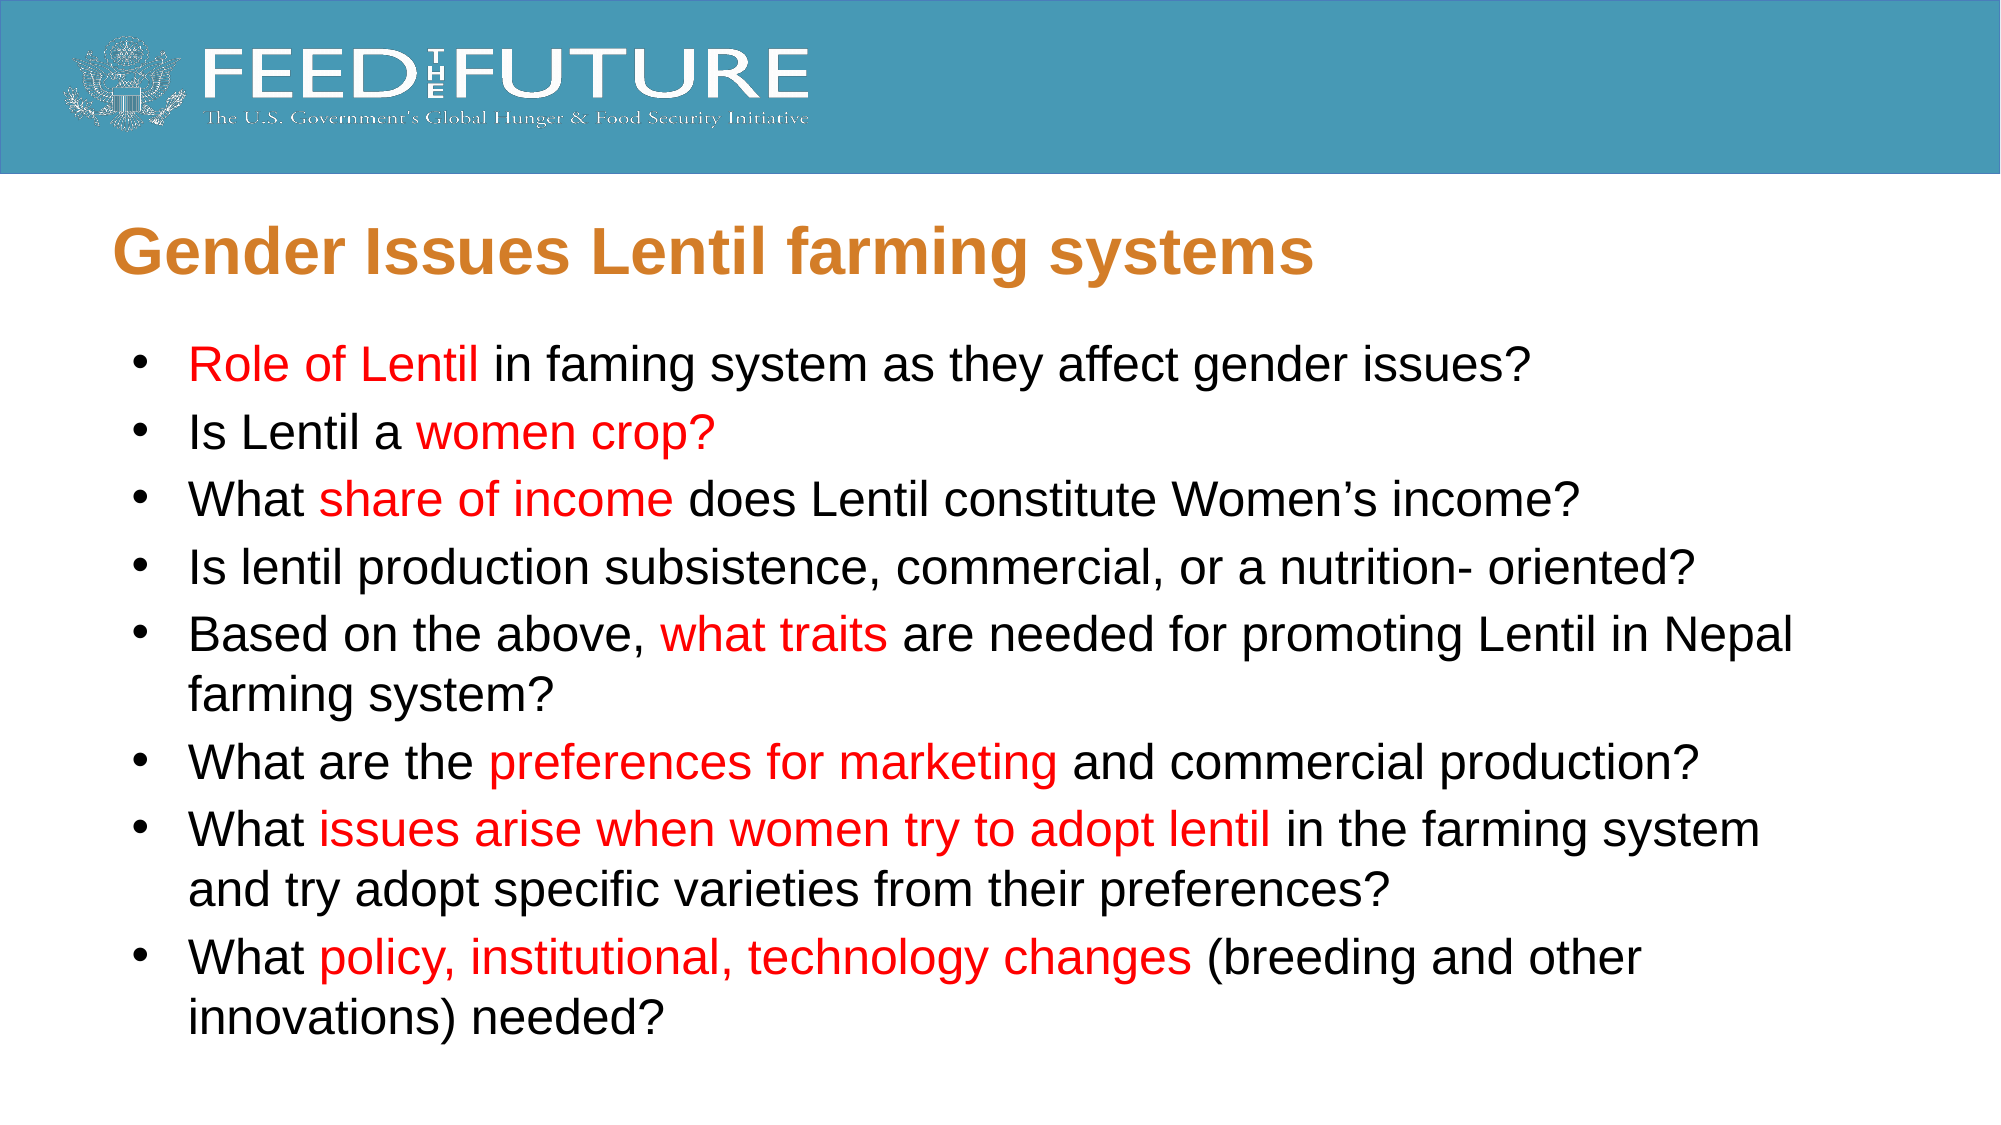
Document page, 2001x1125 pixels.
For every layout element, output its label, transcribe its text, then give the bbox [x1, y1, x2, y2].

list Role of Lentil in faming system as they affect gender issues? Is Lentil a women crop? What share of income does Lentil constitute Women’s income? Is lentil production subsistence, commercial, or a nutrition- oriented? Based on the above, what traits are needed for promoting Lentil in Nepal farming system? What are the preferences for marketing and commercial production? What issues arise when women try to adopt lentil in the farming system and try adopt specific varieties from their preferences? What policy, institutional, technology changes (breeding and other innovations) needed? [97, 324, 1870, 1061]
title Gender Issues Lentil farming systems [97, 200, 1898, 298]
picture [63, 36, 808, 132]
